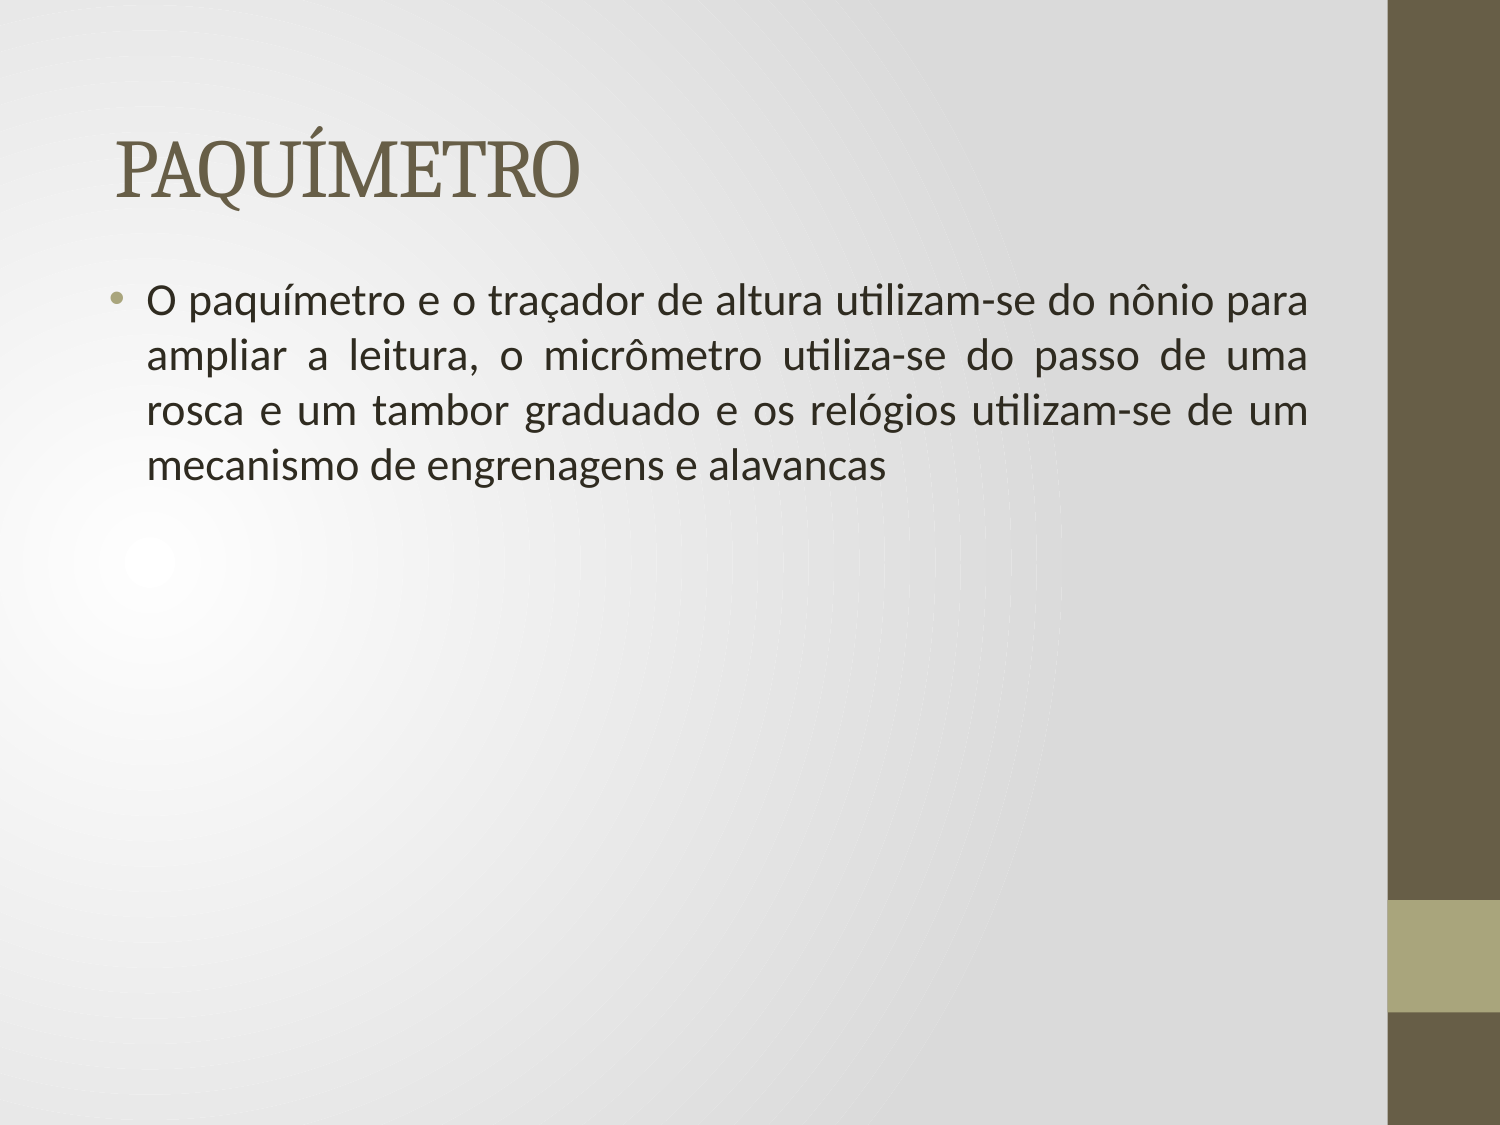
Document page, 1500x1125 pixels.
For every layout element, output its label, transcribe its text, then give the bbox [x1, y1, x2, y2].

list O paquímetro e o traçador de altura utilizam-se do nônio para ampliar a leitura, o micrômetro utiliza-se do passo de uma rosca e um tambor graduado e os relógios utilizam-se de um mecanismo de engrenagens e alavancas [75, 262, 1325, 1050]
text_box PAQUÍMETRO [99, 70, 1350, 258]
